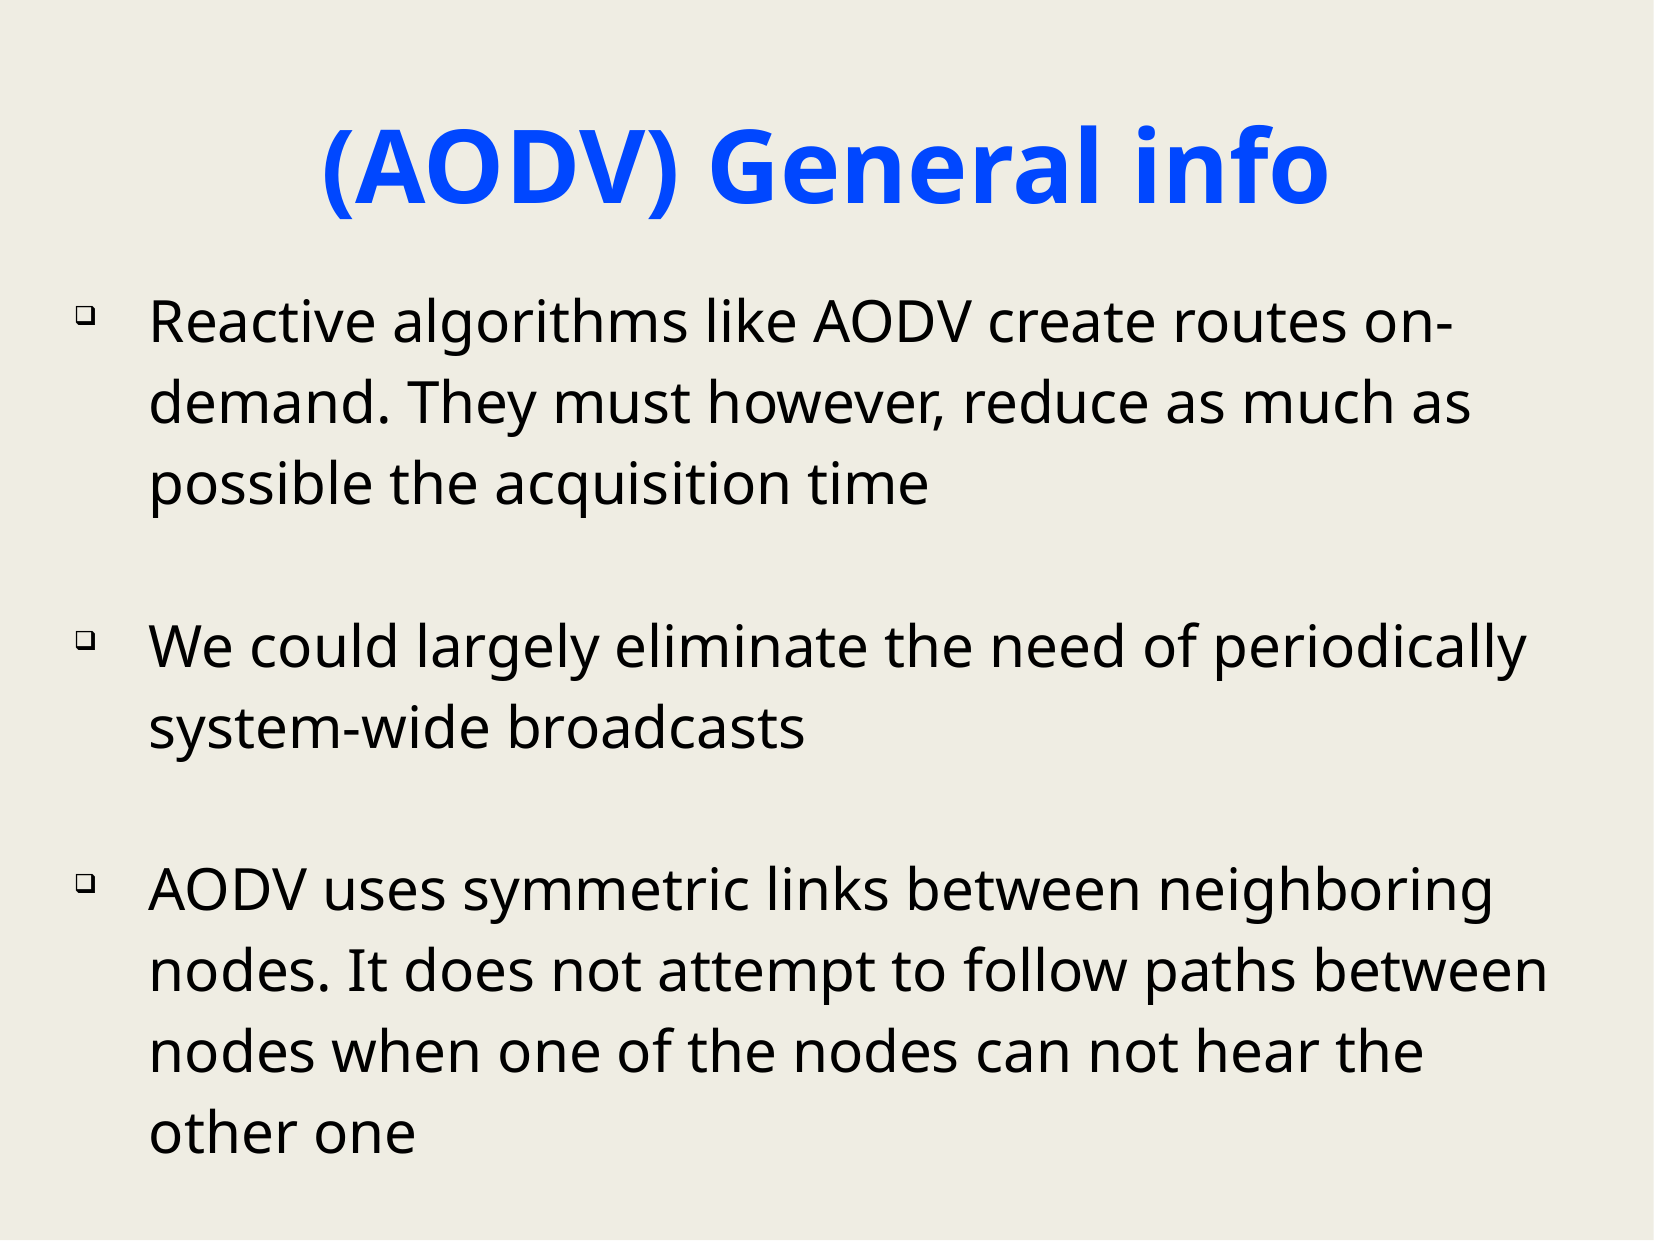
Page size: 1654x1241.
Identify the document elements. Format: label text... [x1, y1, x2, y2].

text_box Reactive algorithms like AODV create routes on-demand. They must however, reduce as much as possible the acquisition time We could largely eliminate the need of periodically system-wide broadcasts AODV uses symmetric links between neighboring nodes. It does not attempt to follow paths between nodes when one of the nodes can not hear the other one [59, 265, 1566, 1175]
title (AODV) General info [82, 49, 1571, 257]
